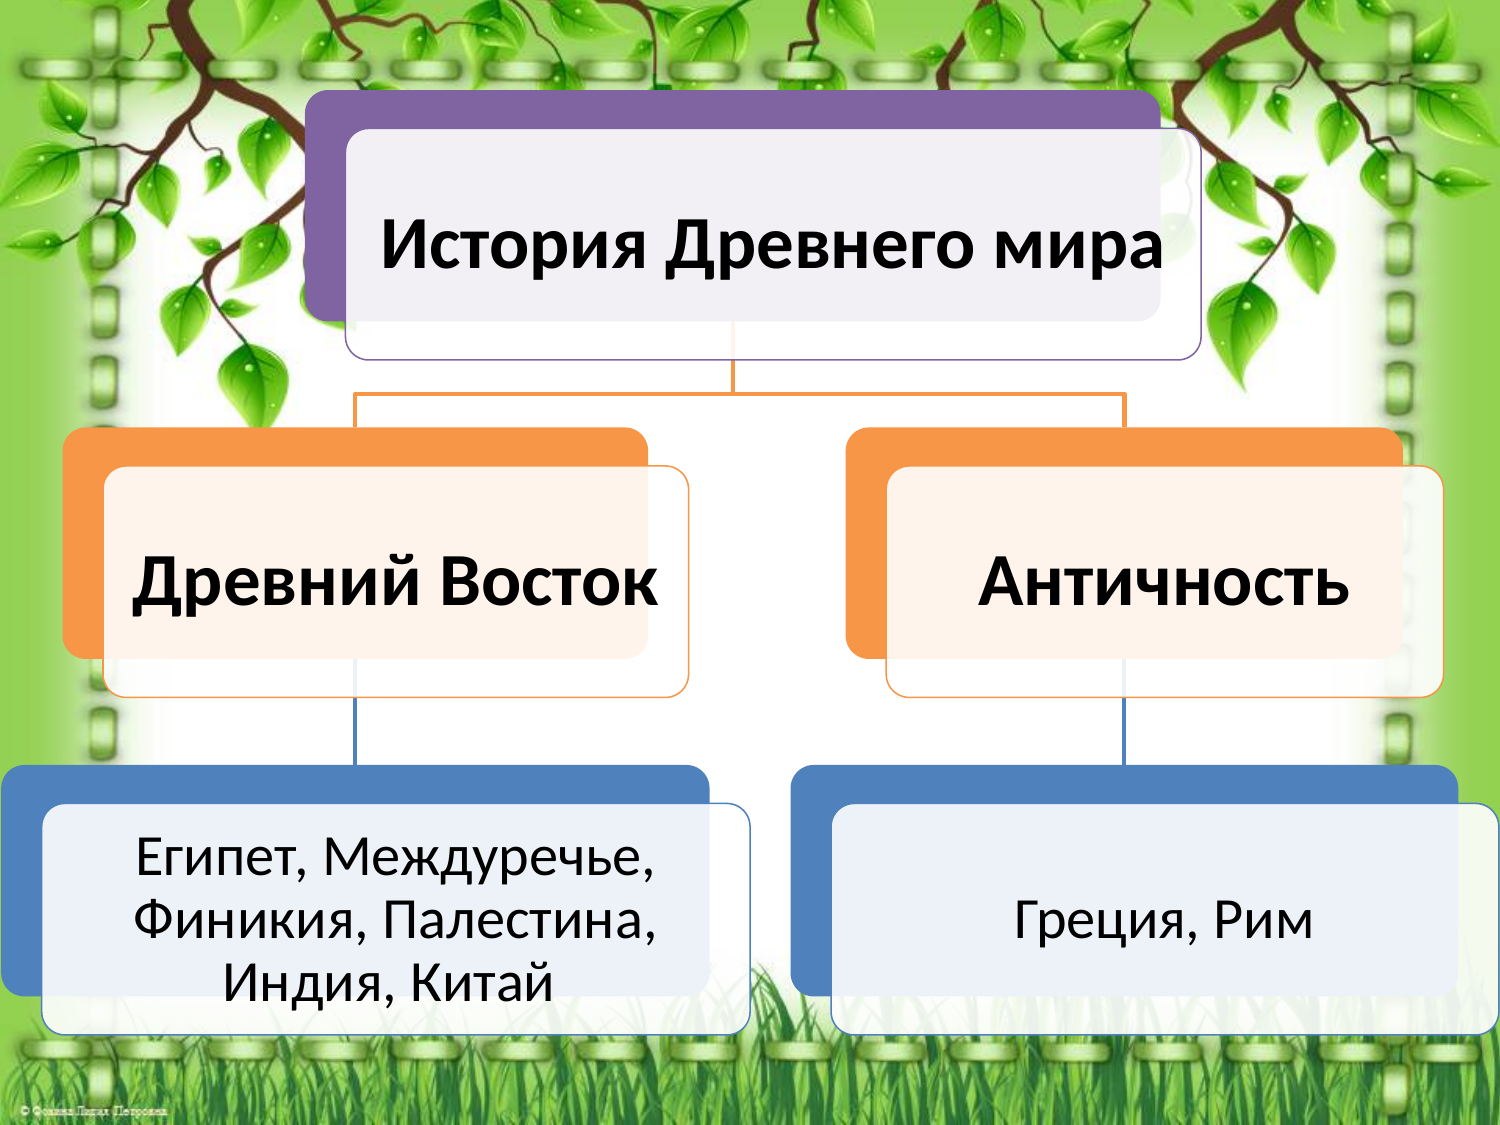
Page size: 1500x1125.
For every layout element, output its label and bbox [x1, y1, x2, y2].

text_box [0, 0, 1500, 1125]
